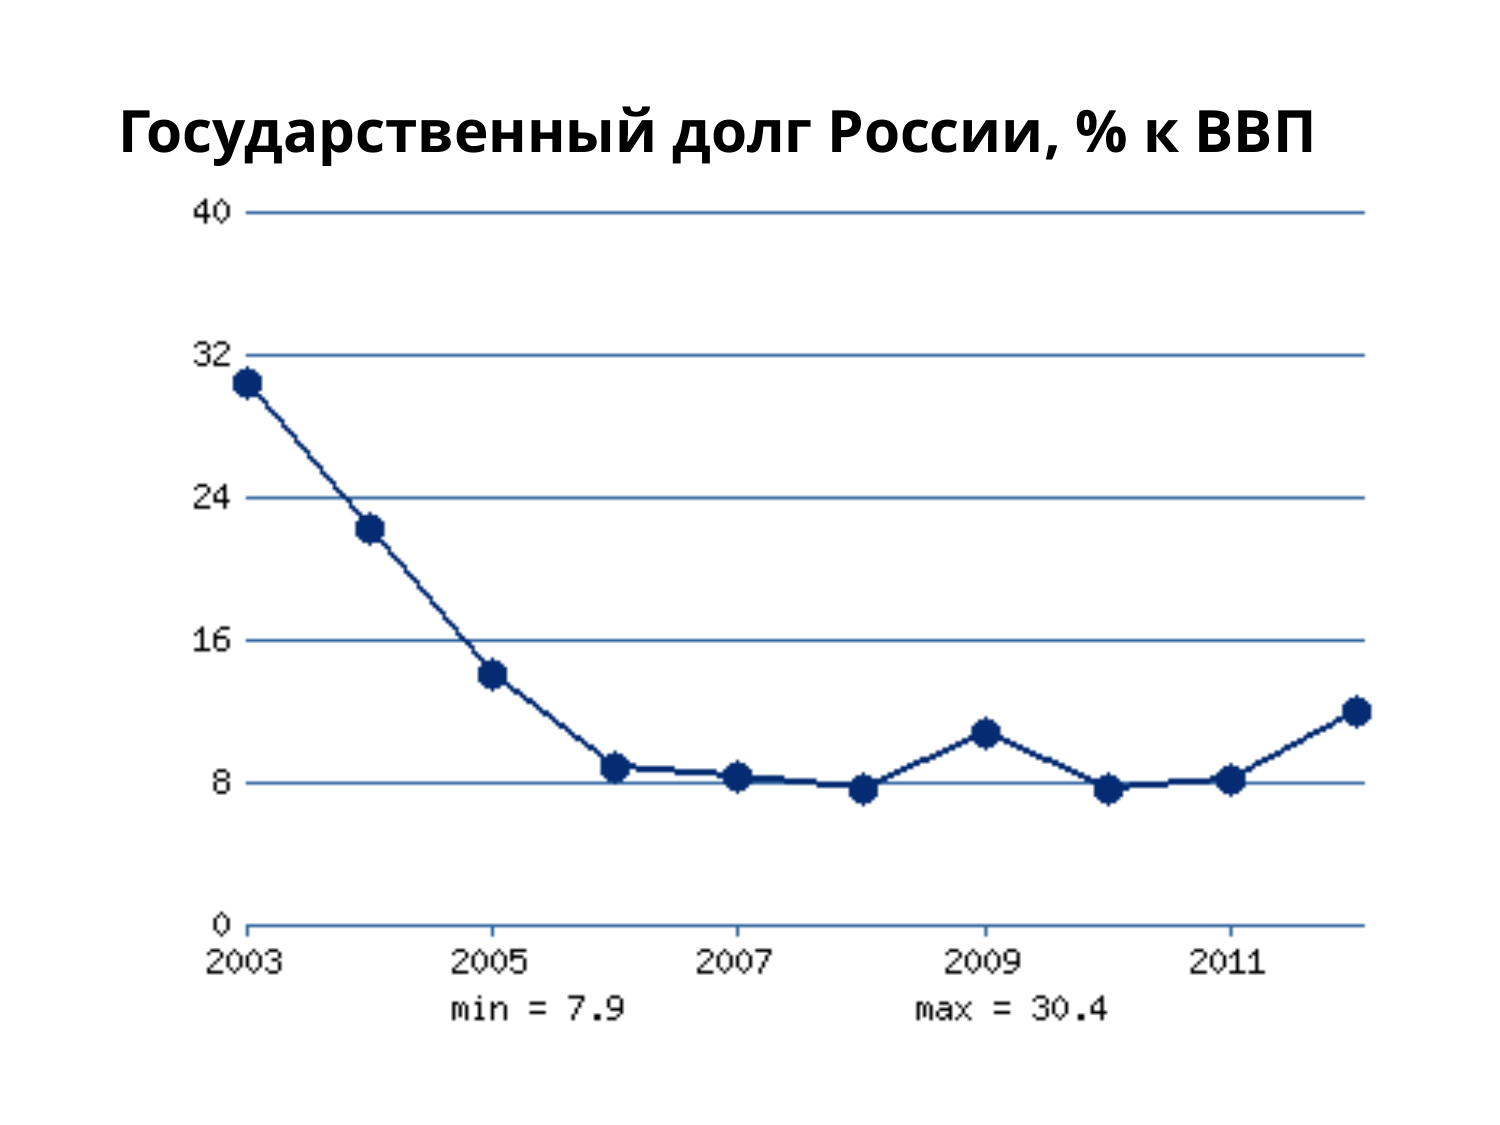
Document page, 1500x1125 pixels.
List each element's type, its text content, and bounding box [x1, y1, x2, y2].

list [105, 175, 1395, 1043]
title Государственный долг России, % к ВВП [103, 59, 1397, 278]
